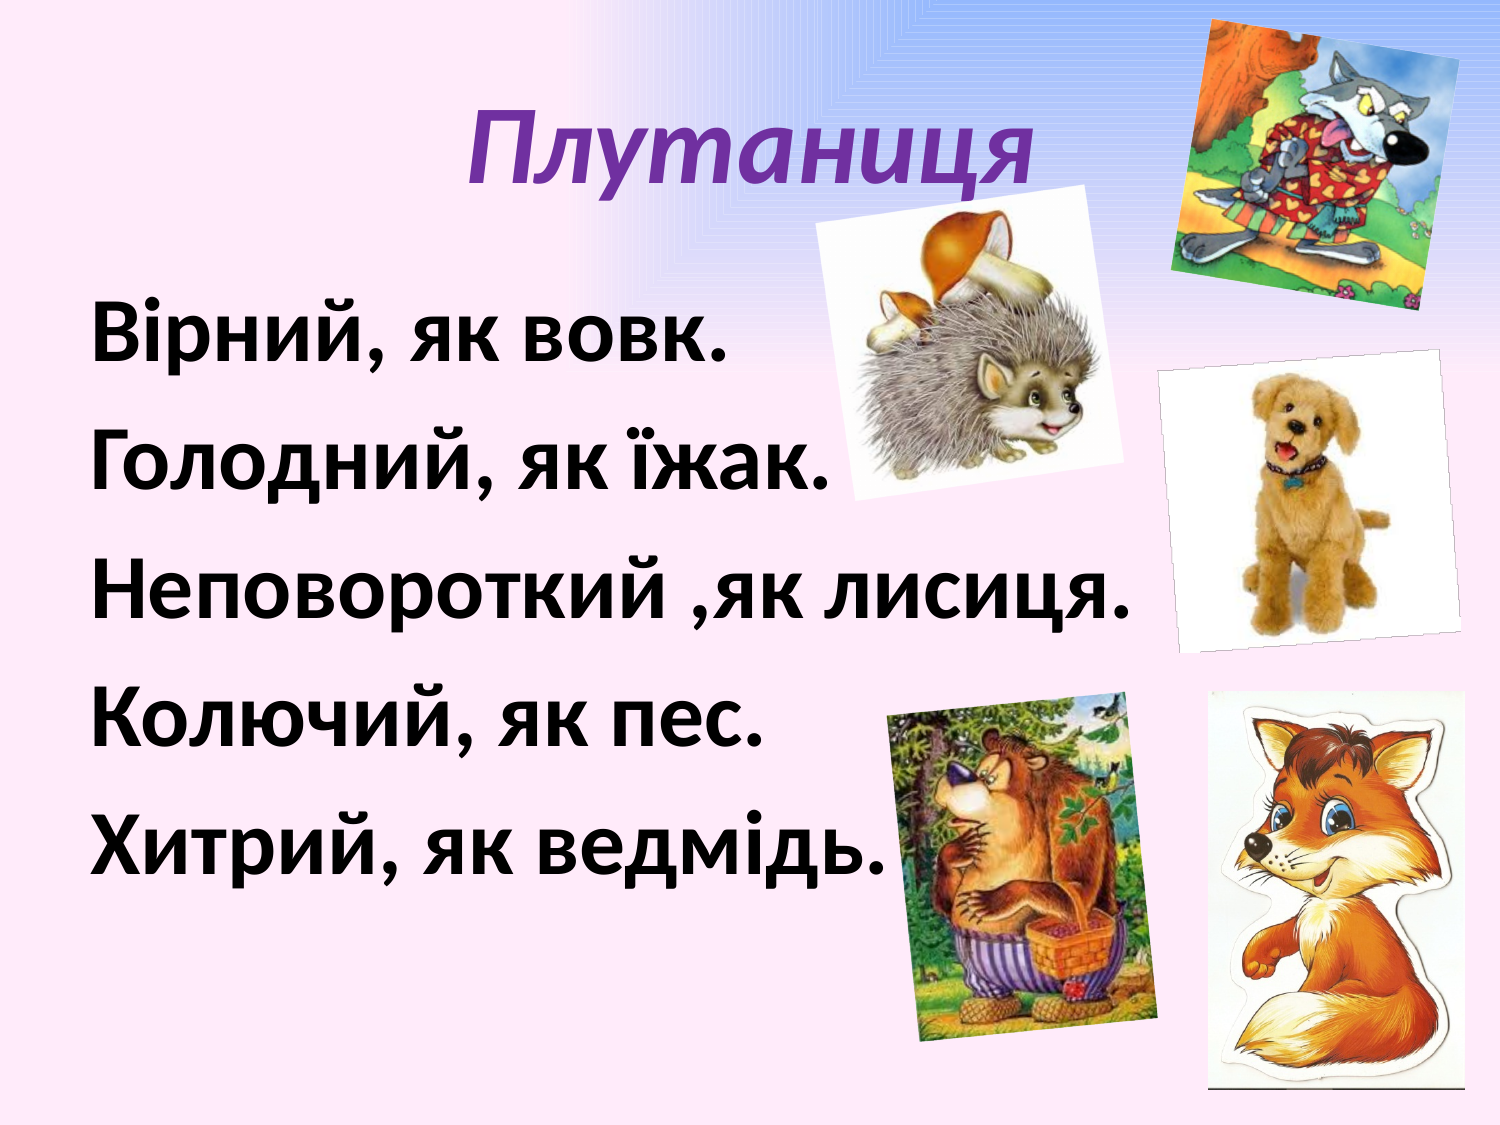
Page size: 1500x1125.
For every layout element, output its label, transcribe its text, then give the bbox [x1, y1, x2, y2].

picture [1208, 691, 1465, 1090]
picture [1158, 350, 1461, 653]
picture [1171, 19, 1459, 310]
list Вірний, як вовк. Голодний, як їжак. Неповороткий ,як лисиця. Колючий, як пес. Хитрий, як ведмідь. [75, 262, 1425, 1005]
picture [816, 185, 1123, 500]
picture [887, 692, 1157, 1041]
title Плутаниця [75, 45, 1183, 233]
